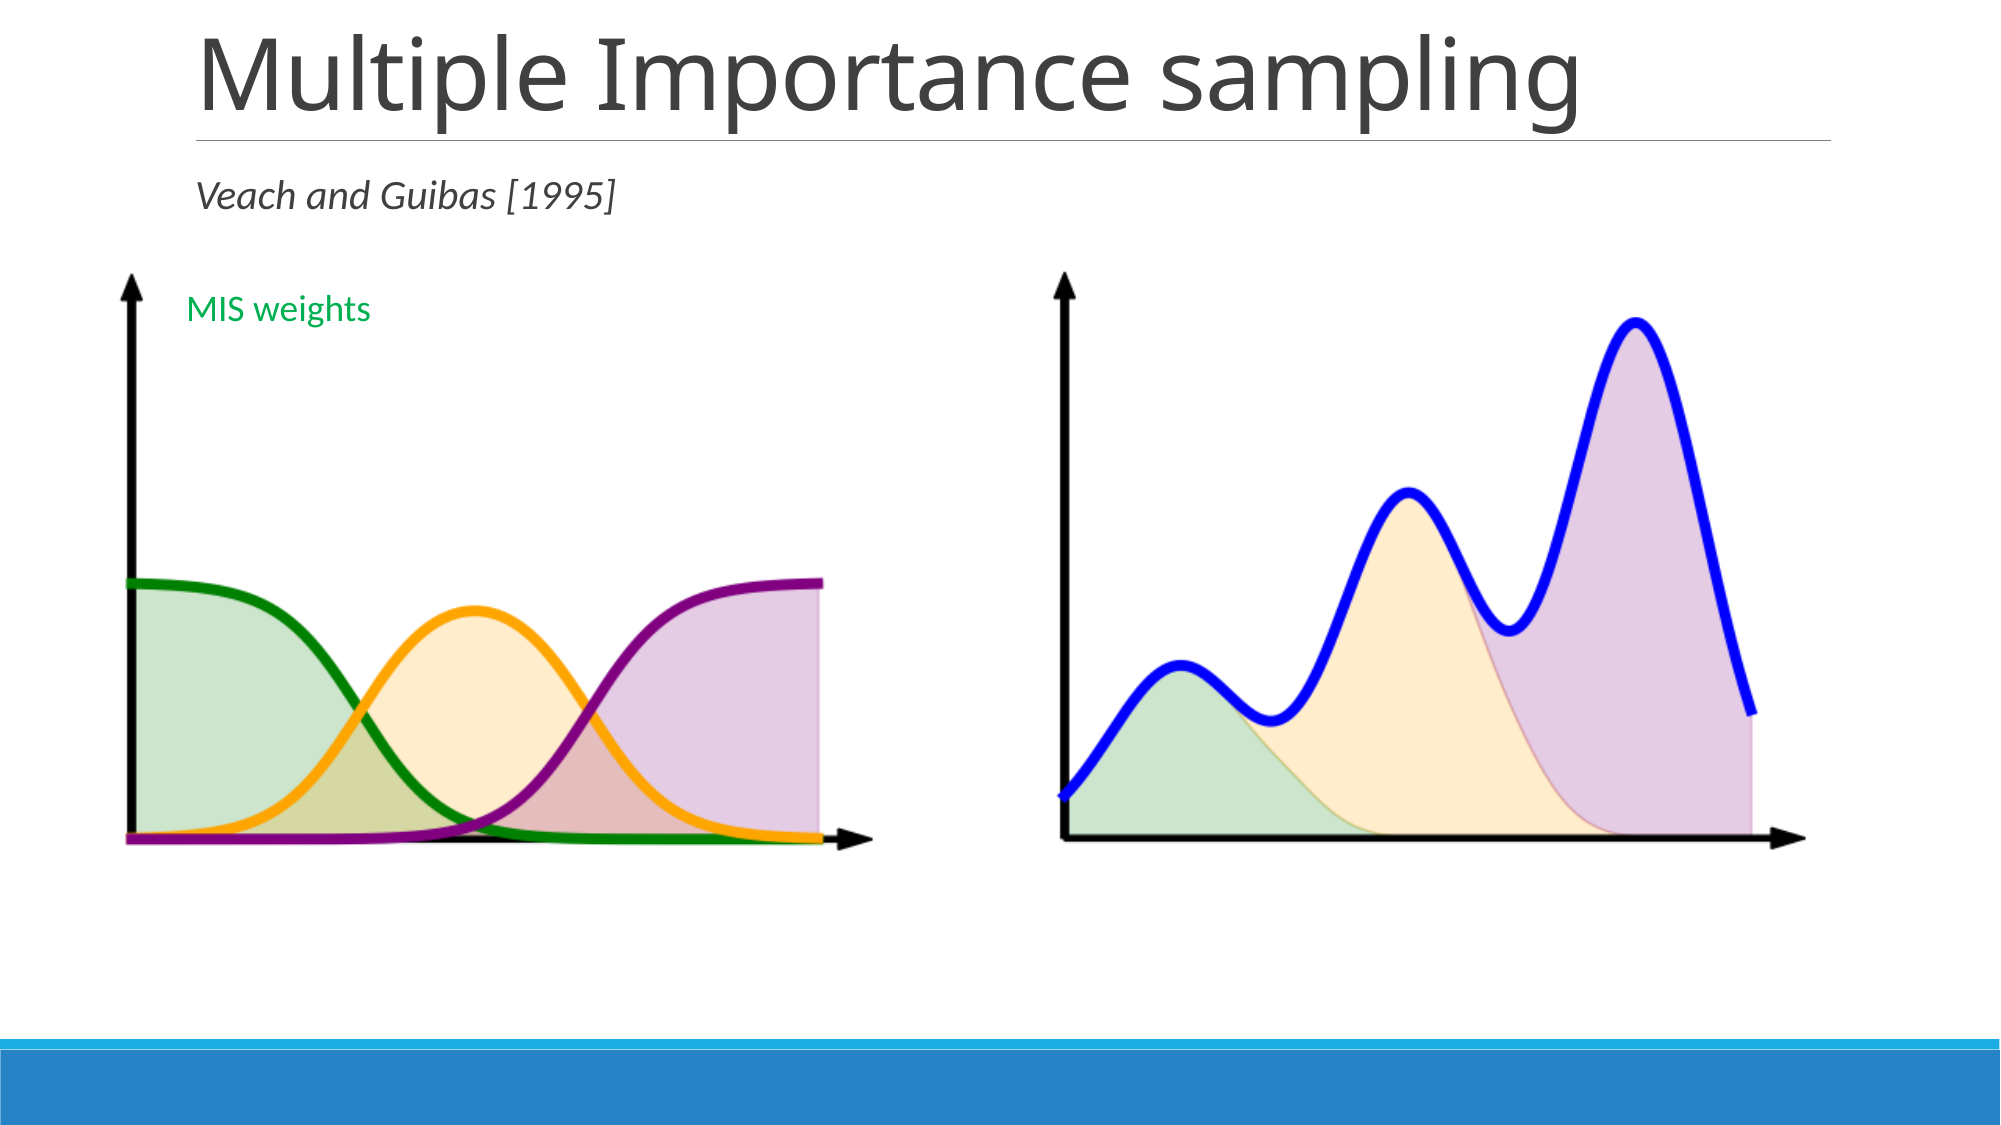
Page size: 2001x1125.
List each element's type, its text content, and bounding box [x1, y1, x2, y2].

title Multiple Importance sampling [180, 0, 1830, 139]
list Veach and Guibas [1995] [180, 165, 1830, 963]
picture [1014, 258, 1821, 867]
picture [81, 259, 888, 869]
